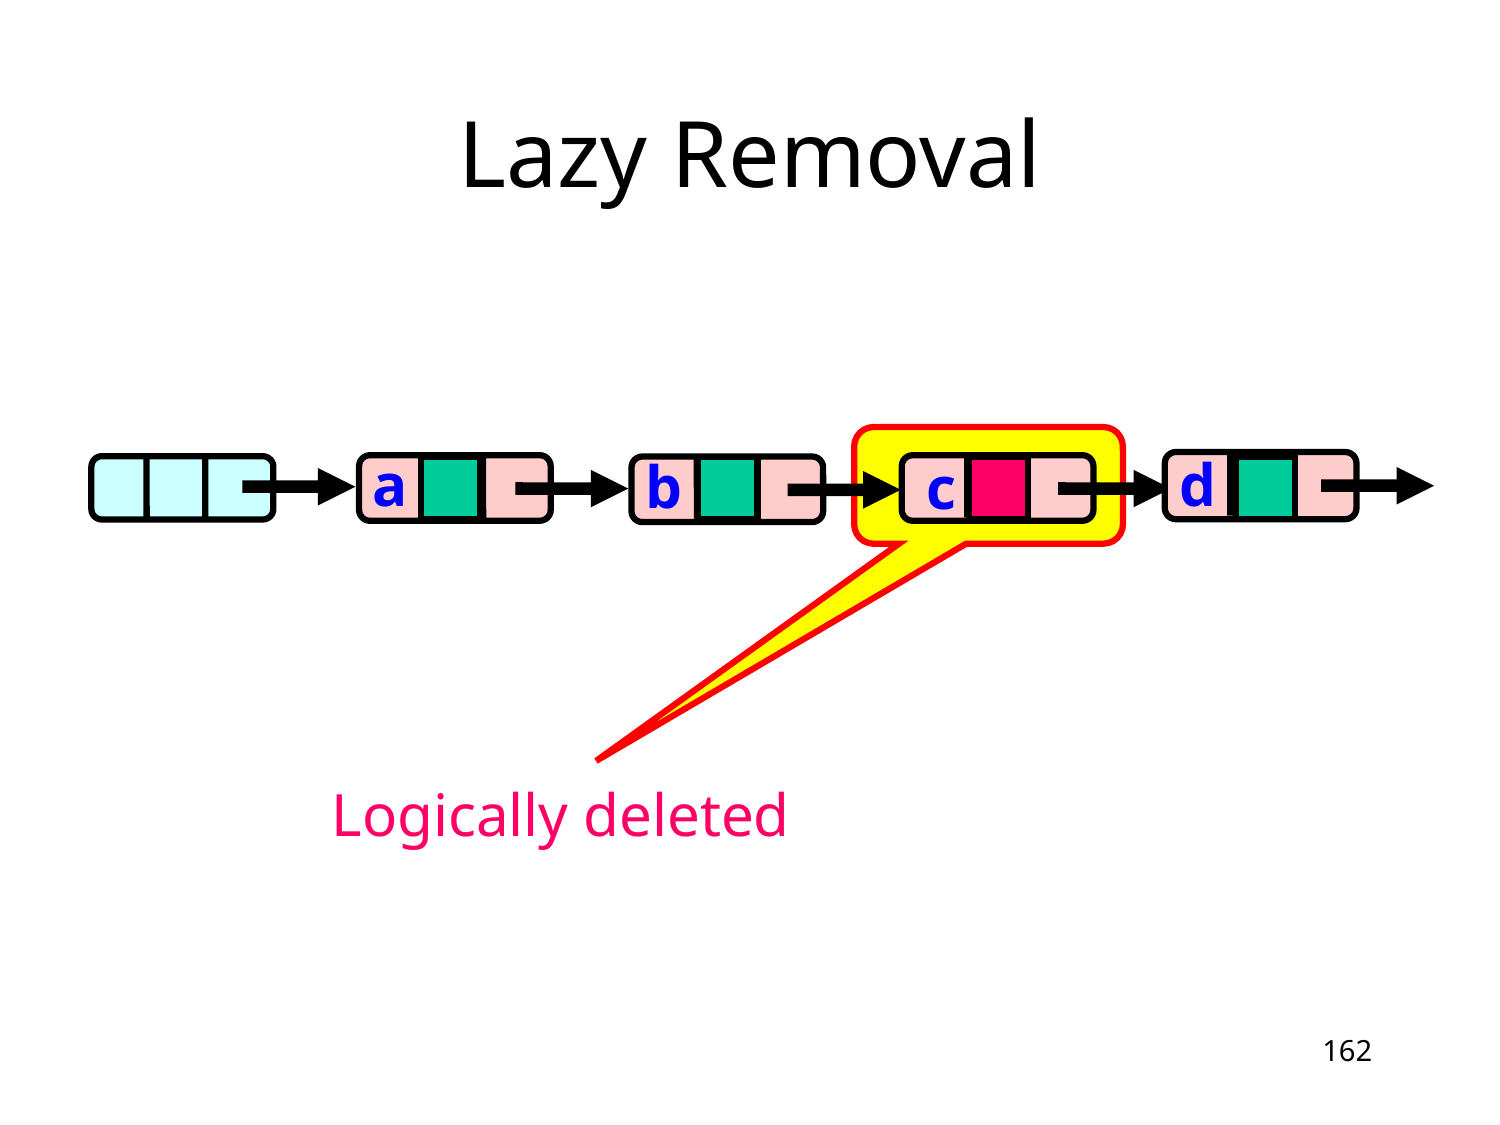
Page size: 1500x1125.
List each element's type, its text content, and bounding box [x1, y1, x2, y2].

text_box [854, 427, 1123, 489]
text_box [901, 455, 911, 521]
text_box [423, 455, 551, 521]
text_box [1058, 482, 1164, 495]
title Lazy Removal [112, 57, 1388, 245]
text_box [1231, 451, 1357, 520]
text_box [787, 483, 901, 497]
slide_number 162 [1074, 1024, 1388, 1101]
text_box [1235, 456, 1295, 519]
text_box [1321, 479, 1435, 492]
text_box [91, 455, 356, 522]
text_box [969, 456, 1029, 519]
text_box a [357, 441, 423, 526]
text_box [698, 456, 824, 523]
text_box [596, 489, 1123, 761]
text_box [698, 456, 758, 519]
text_box [972, 455, 1094, 521]
text_box c [911, 443, 972, 529]
text_box d [1164, 440, 1231, 526]
text_box [515, 482, 629, 495]
text_box Logically deleted [316, 770, 805, 856]
text_box b [631, 442, 698, 528]
text_box [423, 456, 481, 519]
